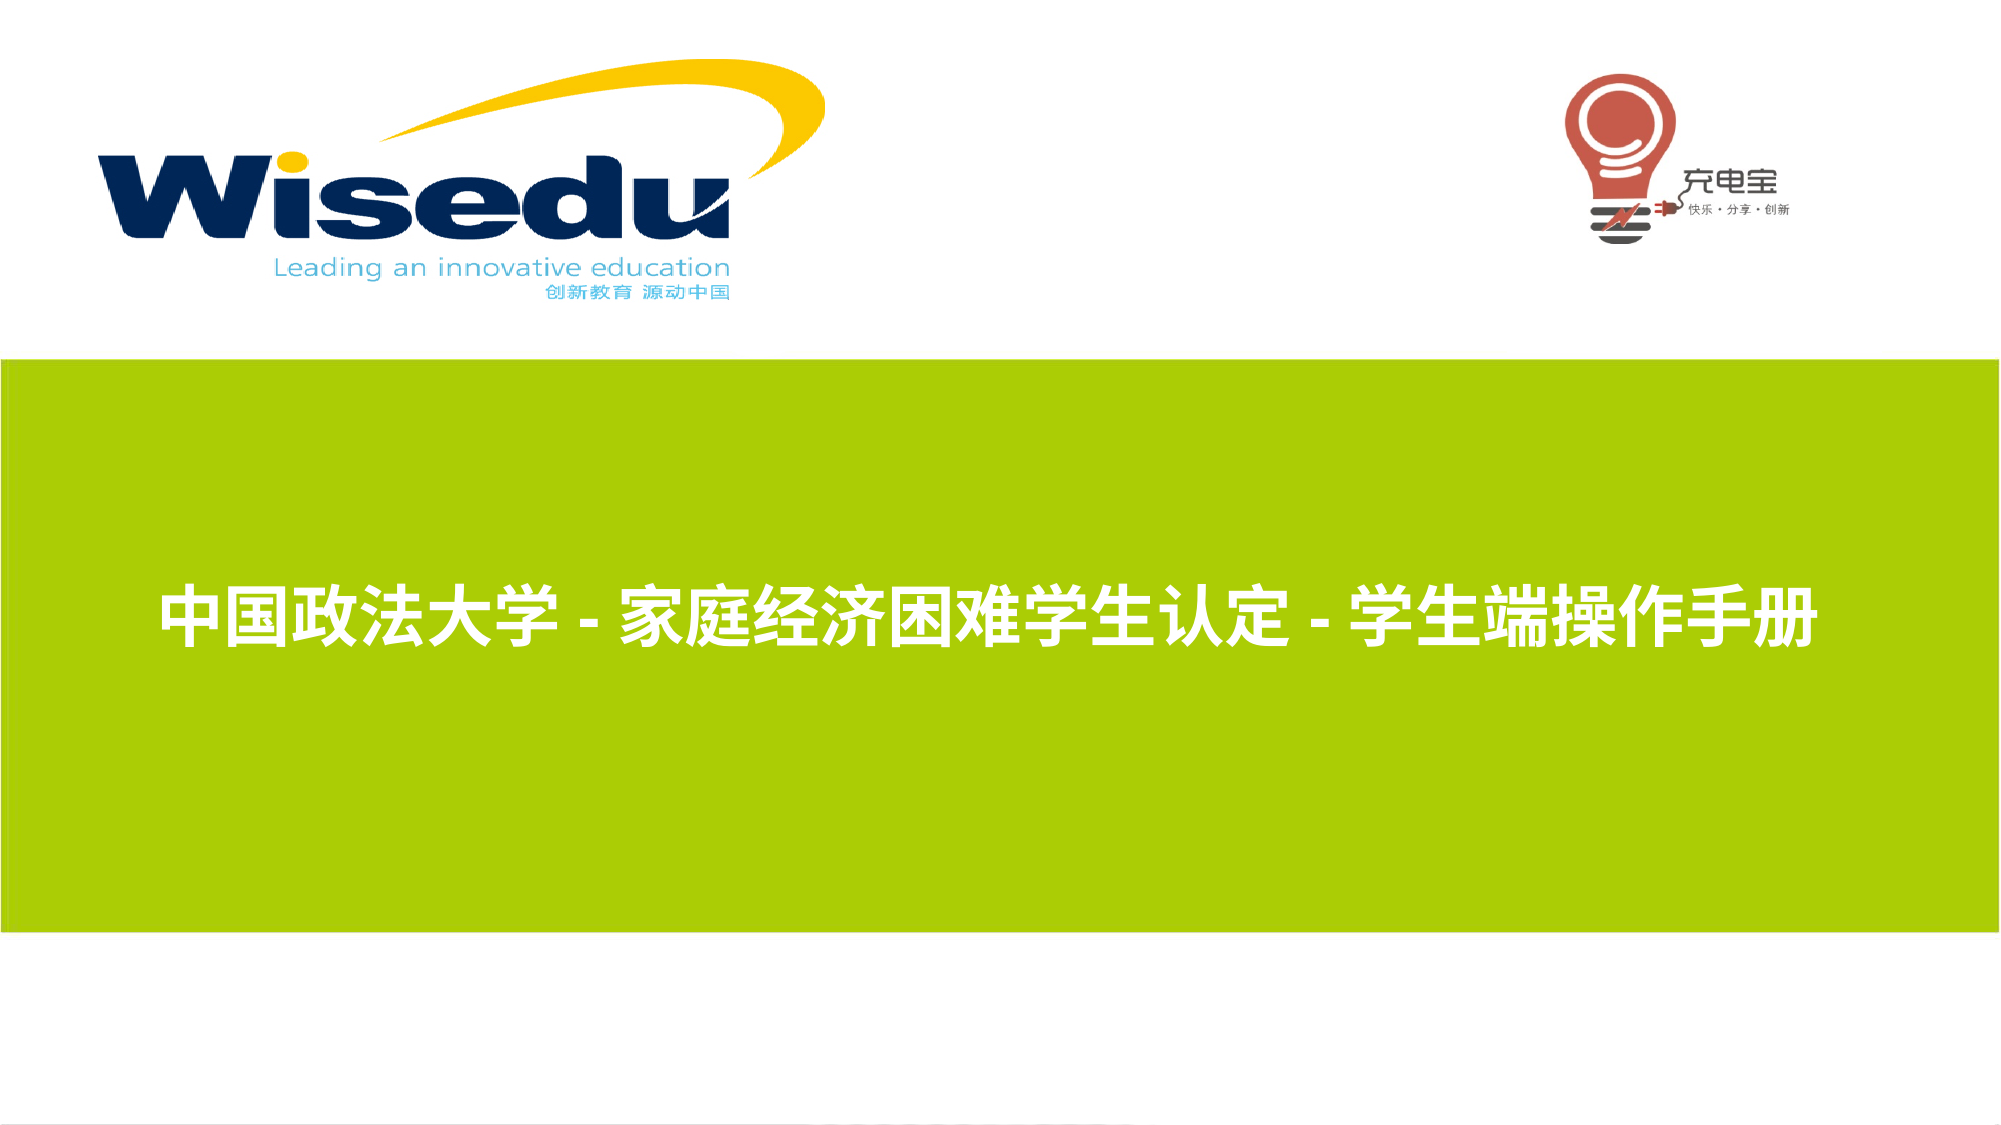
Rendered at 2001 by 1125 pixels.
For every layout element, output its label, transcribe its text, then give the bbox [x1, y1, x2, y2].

title 中国政法大学-家庭经济困难学生认定-学生端操作手册 [74, 527, 1903, 704]
picture [0, 0, 2001, 1125]
